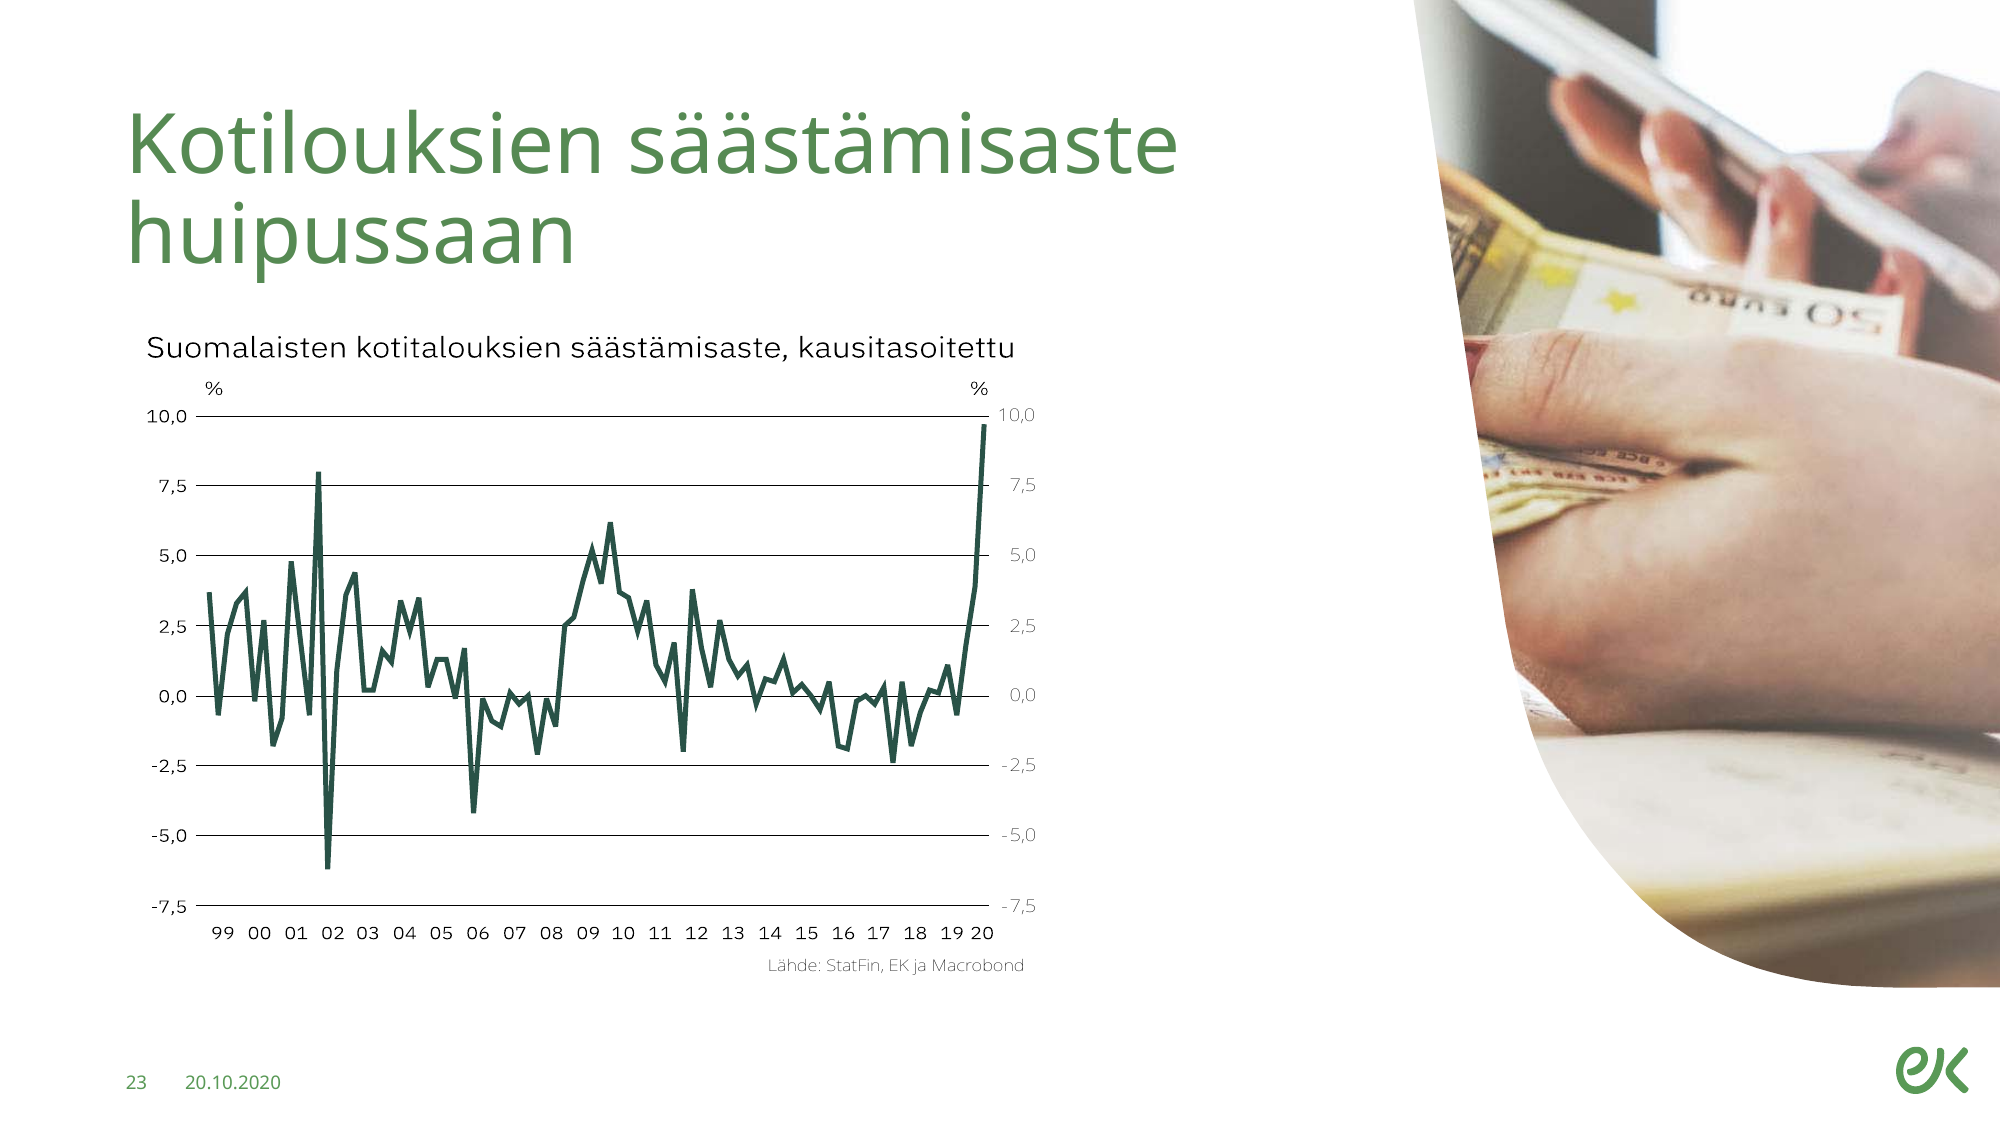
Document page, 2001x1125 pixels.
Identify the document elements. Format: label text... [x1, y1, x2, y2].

slide_number 23 [125, 1070, 185, 1095]
title Kotilouksien säästämisaste huipussaan [125, 101, 1390, 279]
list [137, 320, 1048, 988]
picture [1413, 0, 2000, 988]
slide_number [185, 1070, 481, 1095]
